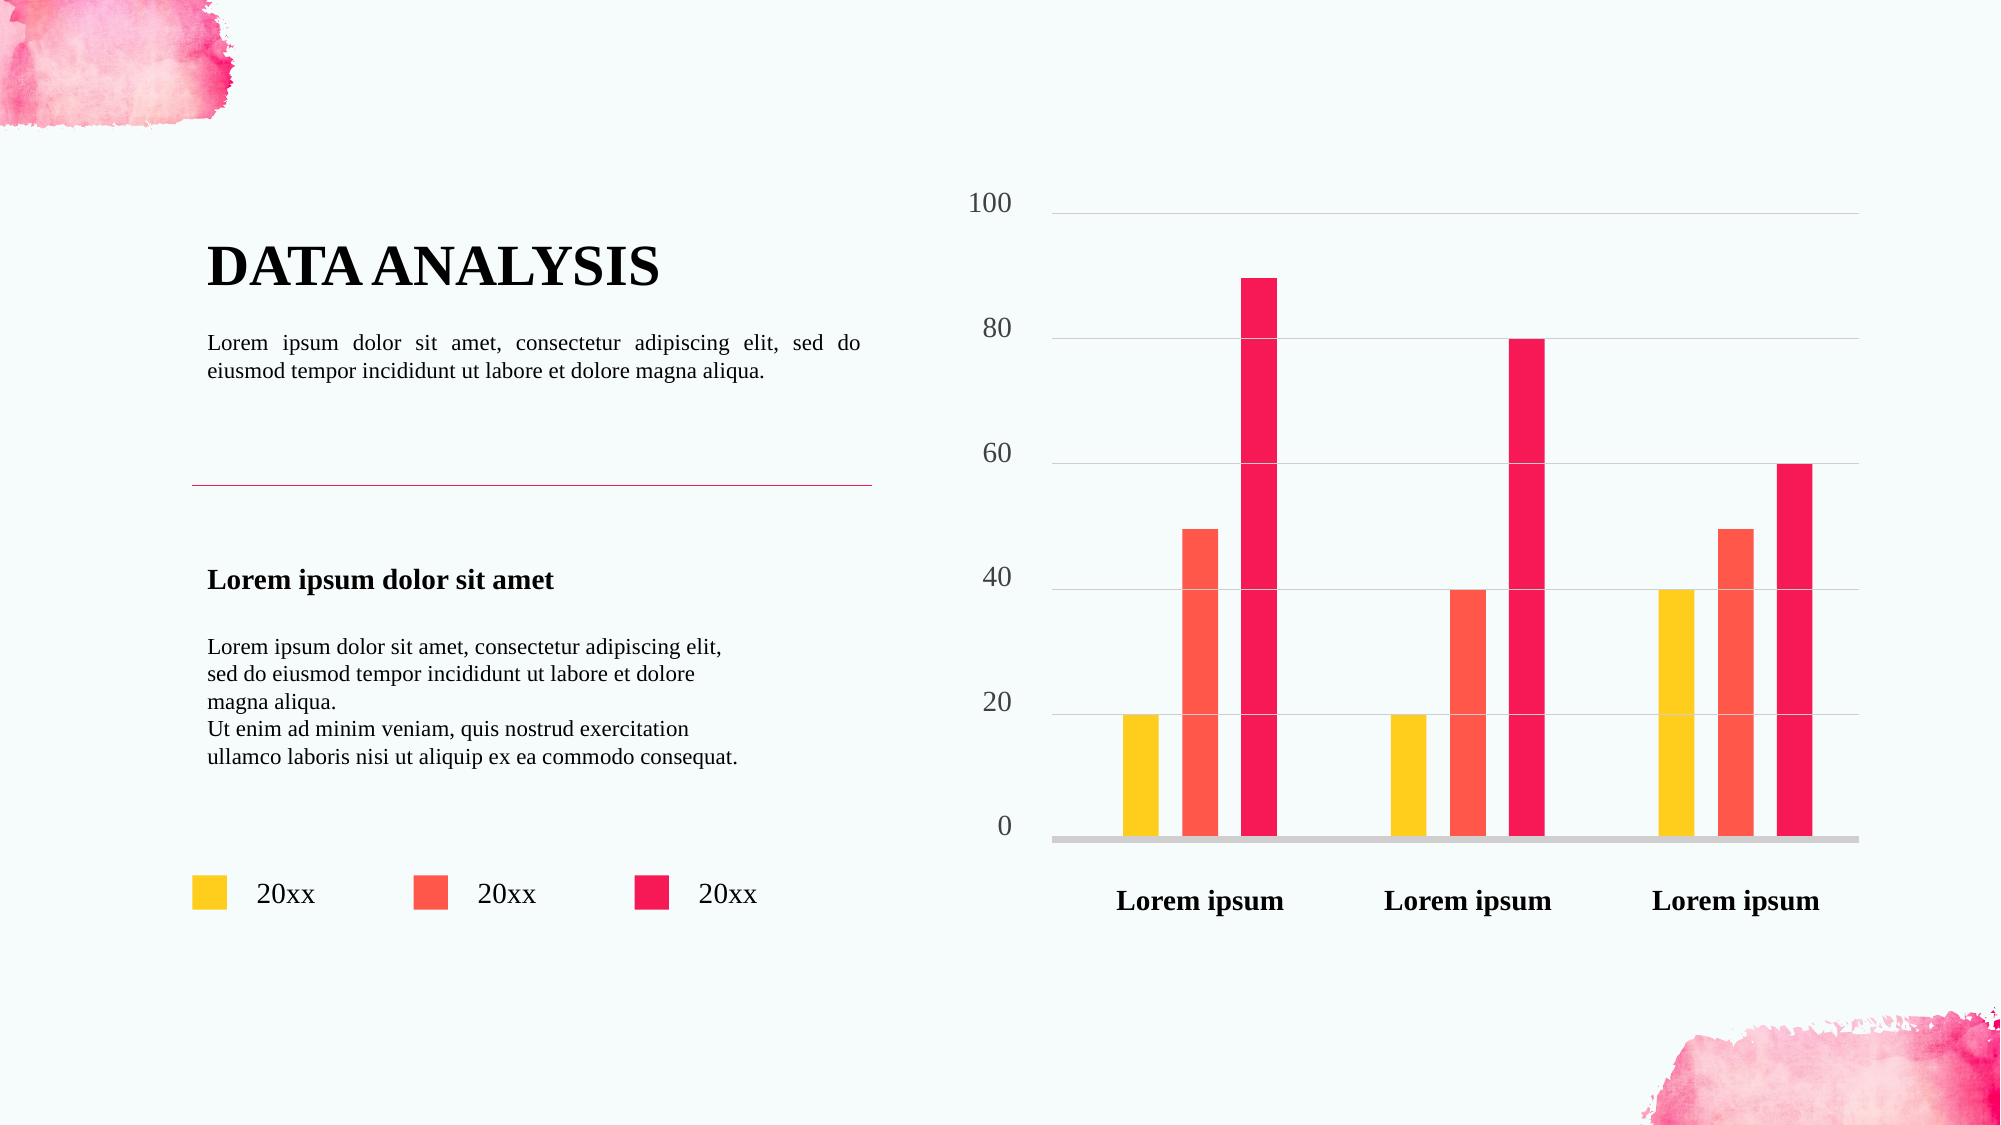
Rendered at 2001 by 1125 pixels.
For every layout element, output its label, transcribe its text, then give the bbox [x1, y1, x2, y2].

text_box Lorem ipsum dolor sit amet, consectetur adipiscing elit, sed do eiusmod tempor incididunt ut labore et dolore magna aliqua. Ut enim ad minim veniam, quis nostrud exercitation ullamco laboris nisi ut aliquip ex ea commodo consequat. [192, 624, 768, 777]
text_box 60 [930, 425, 1027, 476]
text_box [192, 875, 227, 910]
text_box [634, 875, 669, 910]
text_box 100 [930, 176, 1027, 226]
text_box DATA ANALYSIS [192, 219, 879, 305]
text_box Lorem ipsum dolor sit amet, consectetur adipiscing elit, sed do eiusmod tempor incididunt ut labore et dolore magna aliqua. [192, 320, 877, 391]
picture [1640, 1007, 2000, 1125]
text_box 40 [930, 550, 1027, 600]
text_box 20xx [684, 867, 860, 917]
text_box 20xx [462, 867, 639, 917]
text_box [413, 875, 448, 910]
text_box 20xx [241, 867, 418, 917]
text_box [1051, 213, 1860, 840]
text_box 0 [930, 799, 1027, 850]
text_box Lorem ipsum dolor sit amet [192, 552, 768, 603]
picture [0, 0, 236, 132]
text_box Lorem ipsum [1079, 874, 1321, 924]
text_box Lorem ipsum [1615, 874, 1857, 924]
text_box Lorem ipsum [1347, 874, 1589, 924]
text_box 80 [930, 300, 1027, 351]
text_box 20 [930, 674, 1027, 725]
